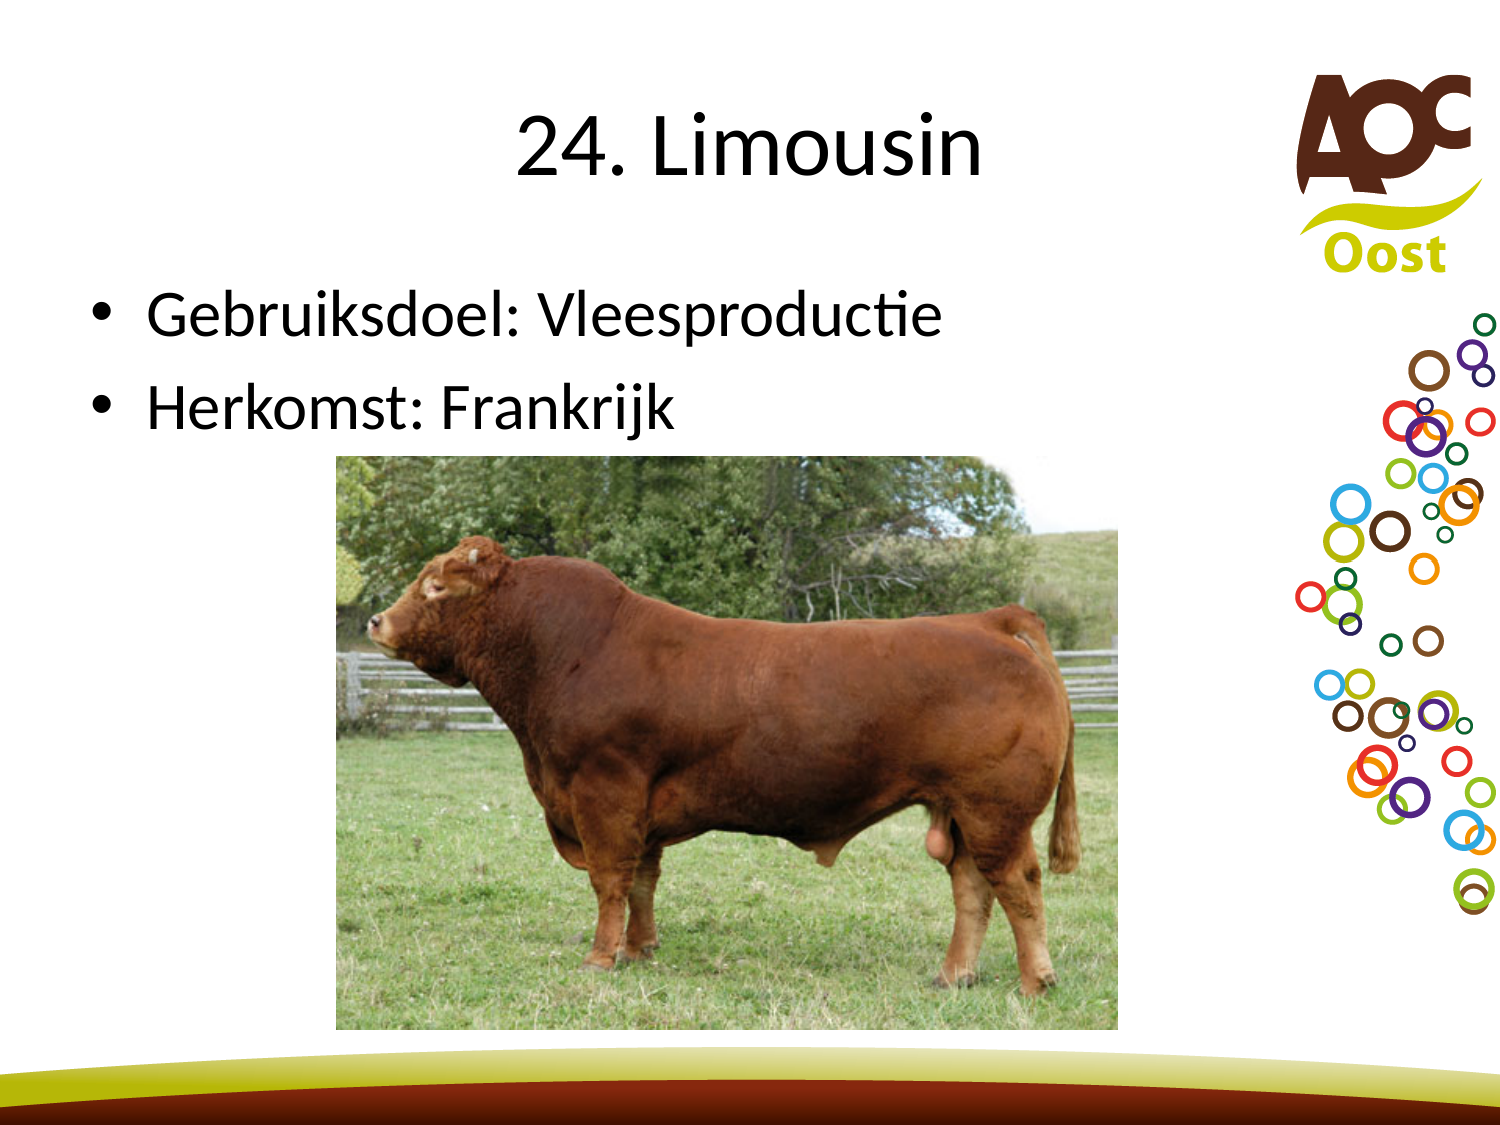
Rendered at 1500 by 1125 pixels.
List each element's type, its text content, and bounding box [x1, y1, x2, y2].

title 24. Limousin [75, 45, 1425, 233]
list Gebruiksdoel: Vleesproductie Herkomst: Frankrijk [75, 262, 1425, 1005]
picture [0, 0, 1500, 1125]
